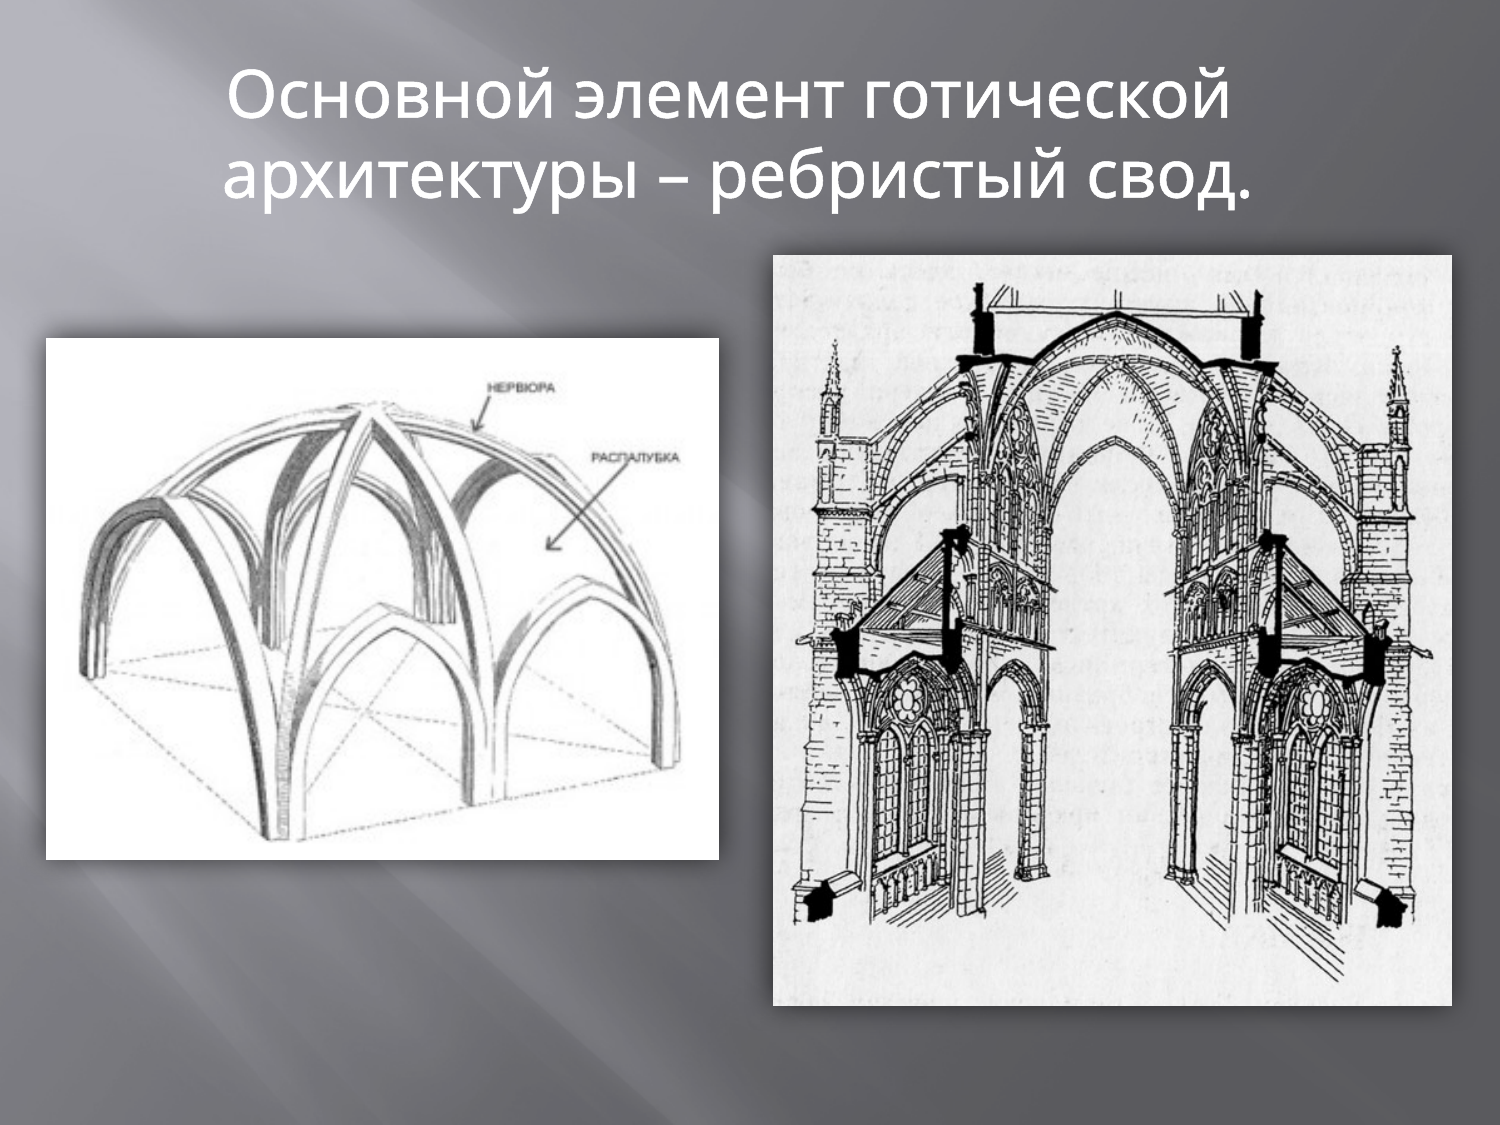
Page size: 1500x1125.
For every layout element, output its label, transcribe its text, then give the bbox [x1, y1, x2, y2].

picture [773, 255, 1452, 1006]
text_box Основной элемент готической архитектуры – ребристый свод. [0, 43, 1500, 219]
picture [45, 337, 719, 860]
